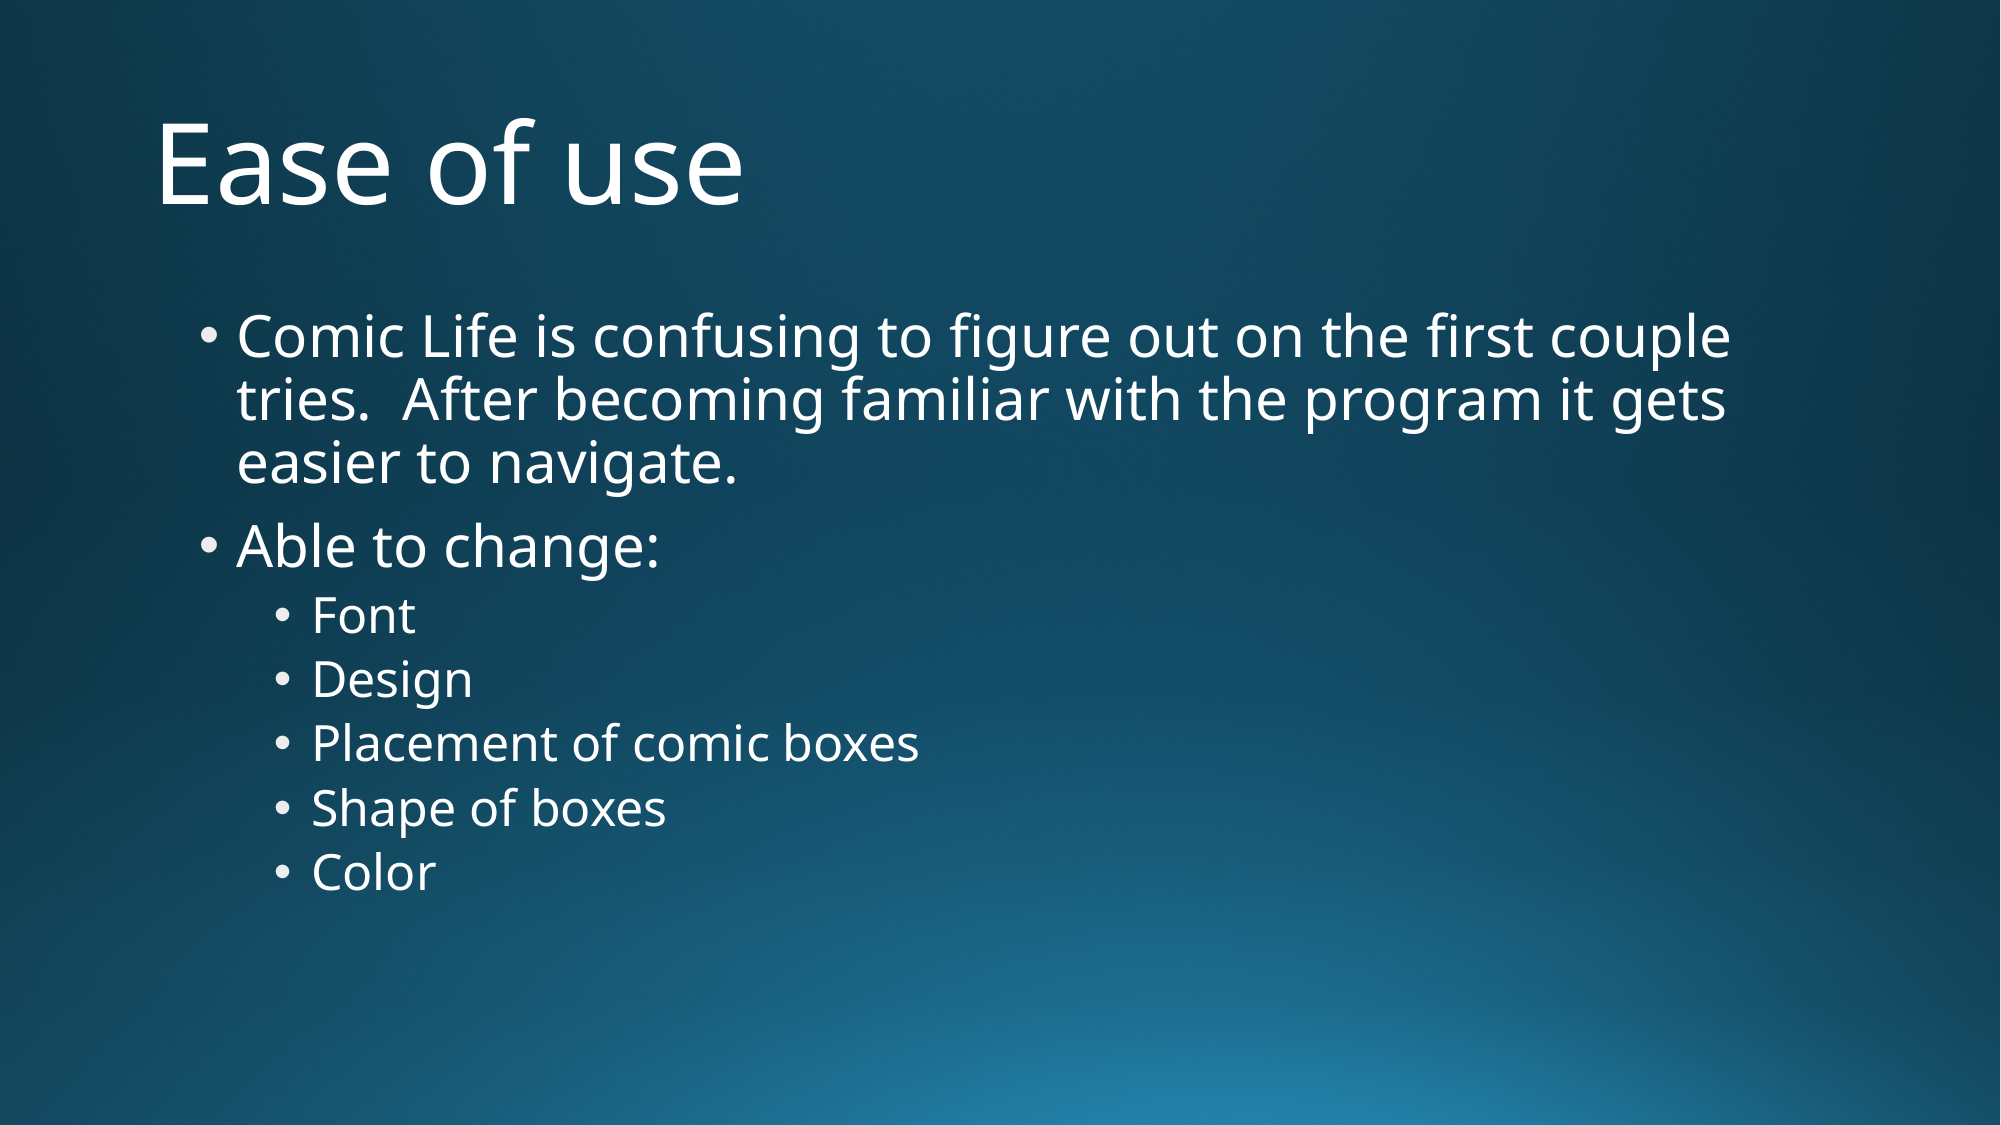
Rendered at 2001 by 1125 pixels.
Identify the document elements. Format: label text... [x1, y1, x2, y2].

picture [0, 0, 2001, 1125]
list Comic Life is confusing to figure out on the first couple tries. After becoming familiar with the program it gets easier to navigate. Able to change: Font Design Placement of comic boxes Shape of boxes Color [183, 299, 1863, 1014]
title Ease of use [137, 59, 1863, 278]
